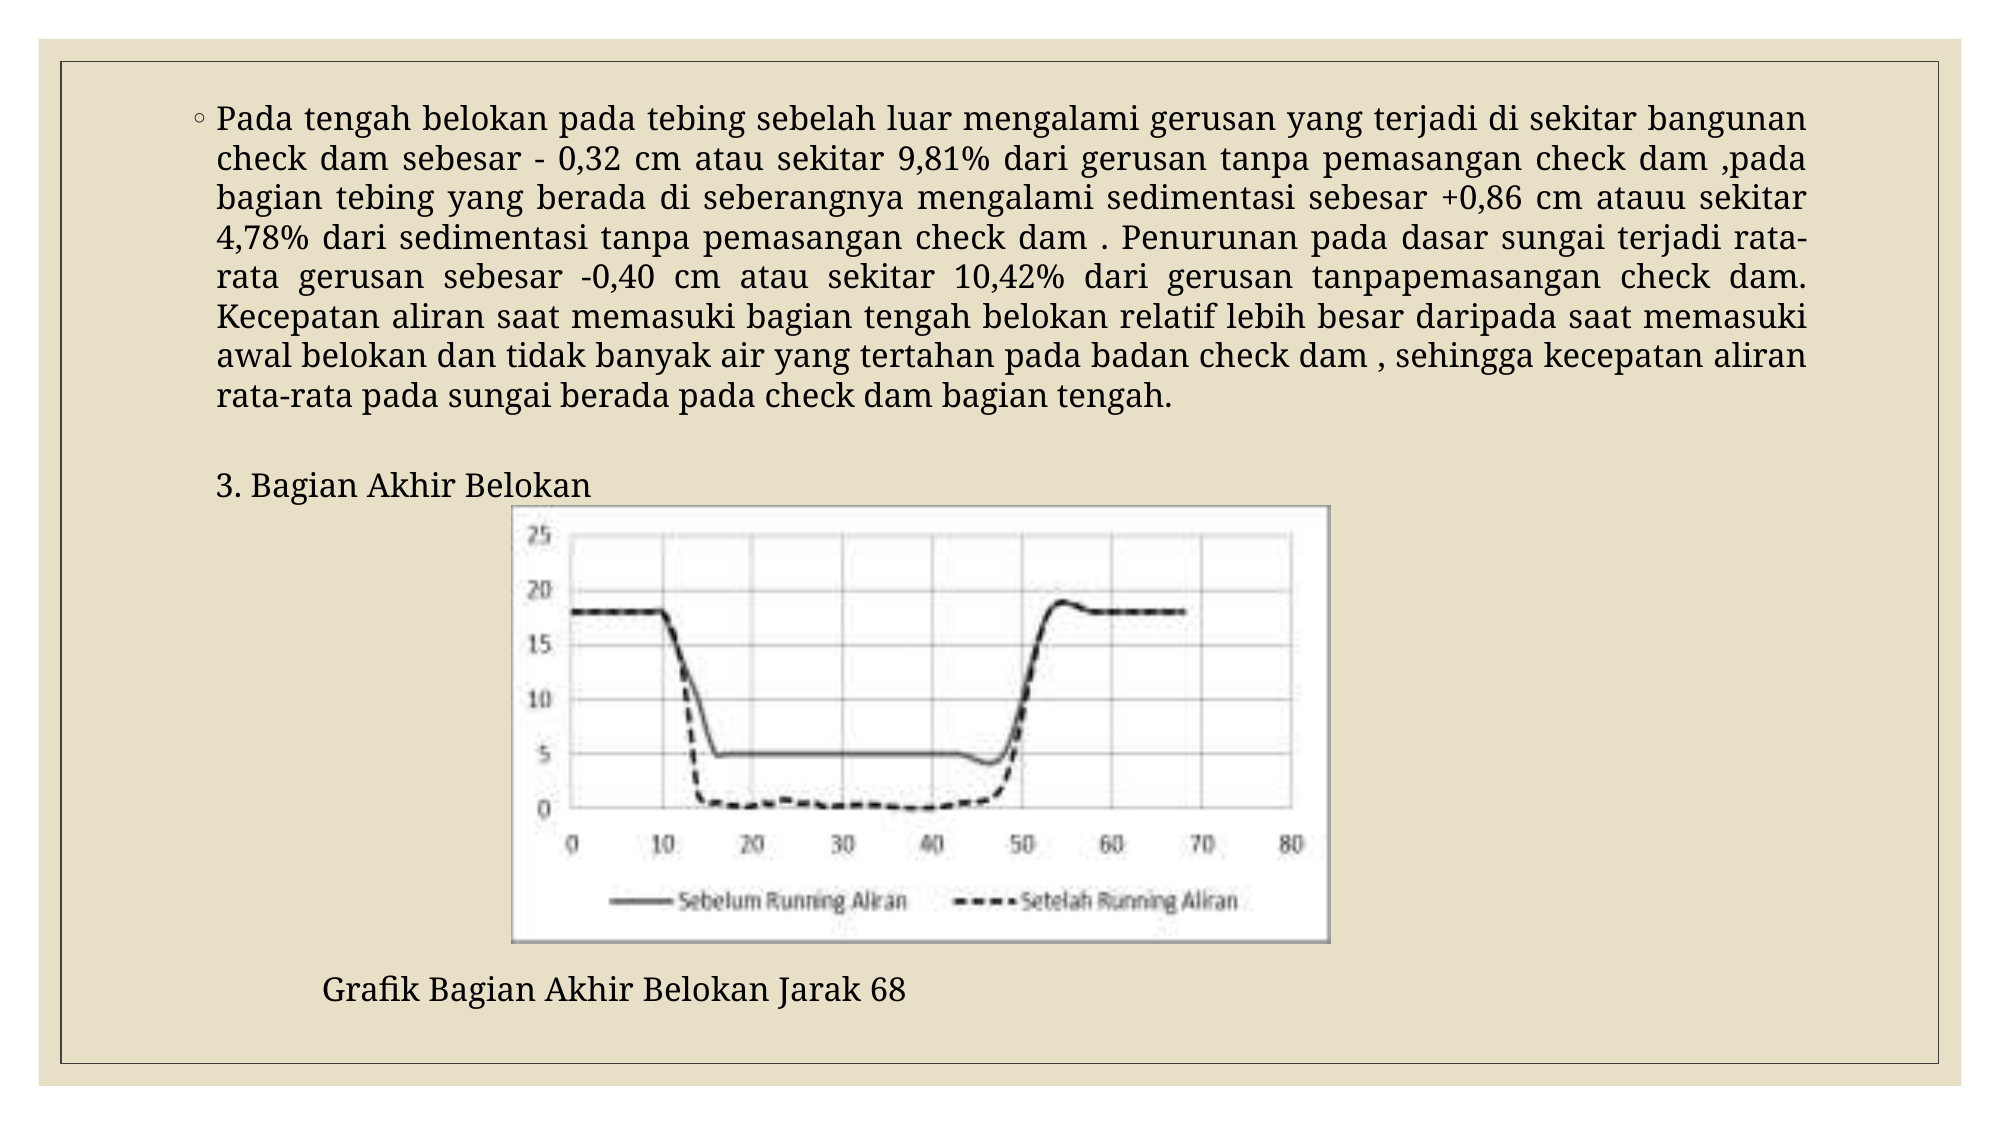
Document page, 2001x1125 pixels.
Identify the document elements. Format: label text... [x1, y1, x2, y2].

list Pada tengah belokan pada tebing sebelah luar mengalami gerusan yang terjadi di sekitar bangunan check dam sebesar - 0,32 cm atau sekitar 9,81% dari gerusan tanpa pemasangan check dam ,pada bagian tebing yang berada di seberangnya mengalami sedimentasi sebesar +0,86 cm atauu sekitar 4,78% dari sedimentasi tanpa pemasangan check dam . Penurunan pada dasar sungai terjadi rata-rata gerusan sebesar -0,40 cm atau sekitar 10,42% dari gerusan tanpapemasangan check dam. Kecepatan aliran saat memasuki bagian tengah belokan relatif lebih besar daripada saat memasuki awal belokan dan tidak banyak air yang tertahan pada badan check dam , sehingga kecepatan aliran rata-rata pada sungai berada pada check dam bagian tengah. 3. Bagian Akhir Belokan Grafik Bagian Akhir Belokan Jarak 68 [174, 90, 1825, 1028]
picture [511, 505, 1331, 945]
